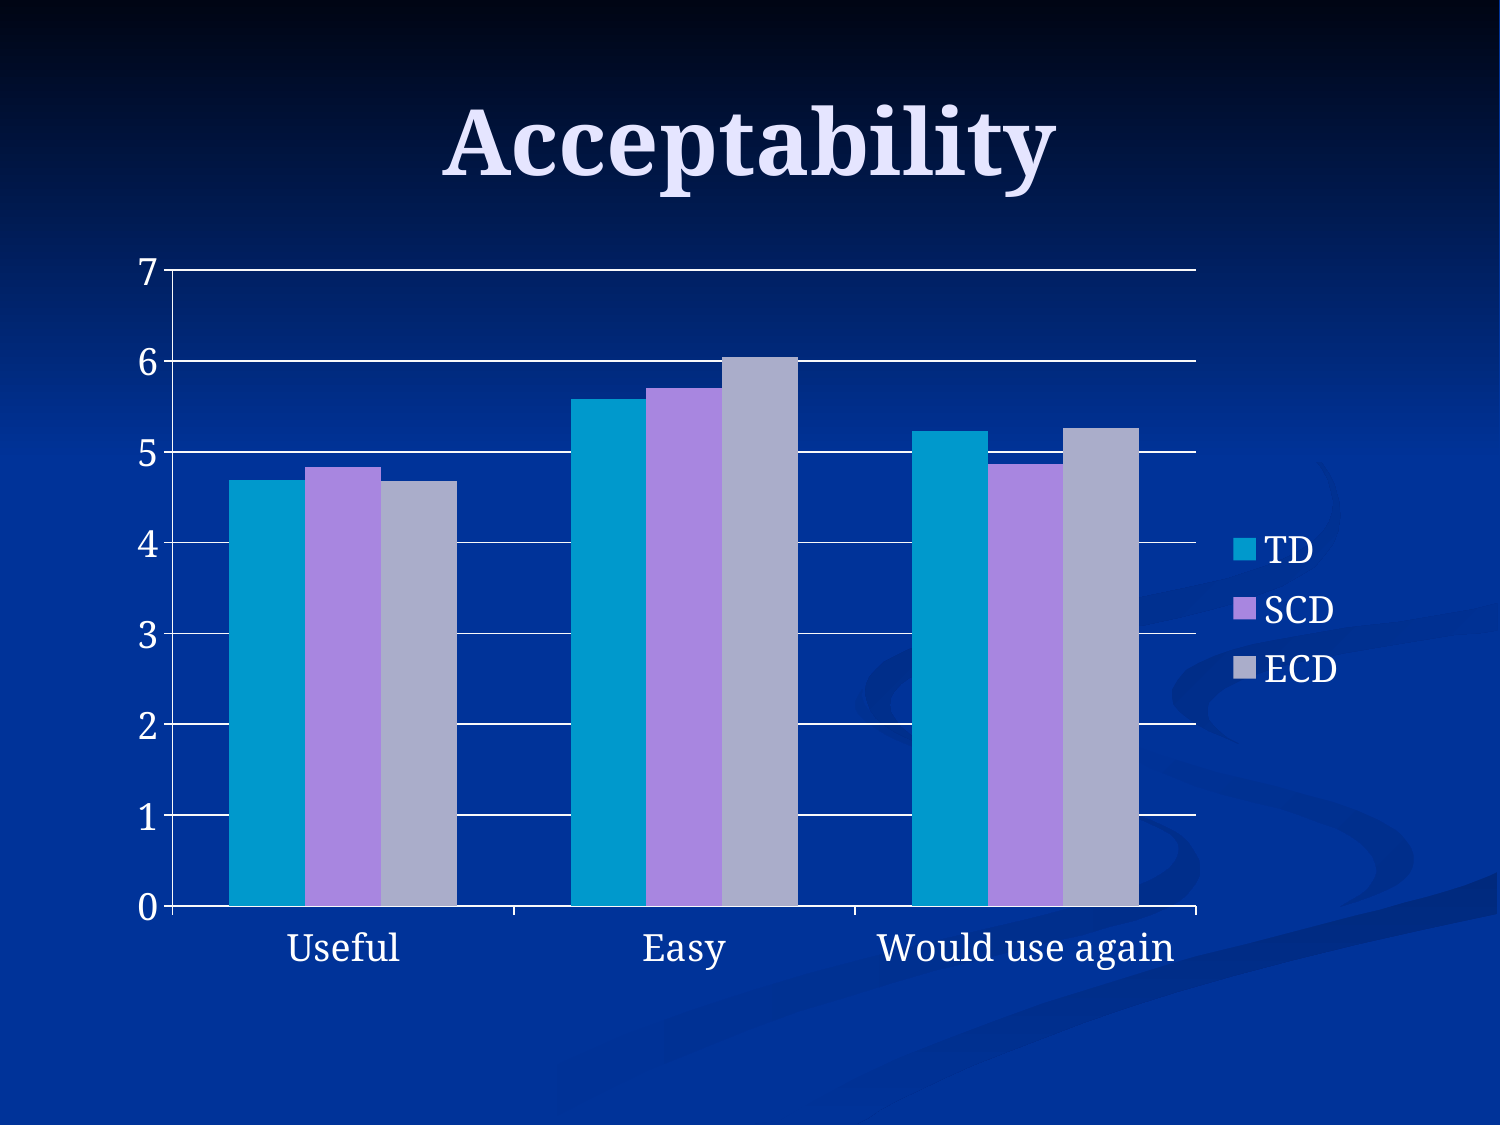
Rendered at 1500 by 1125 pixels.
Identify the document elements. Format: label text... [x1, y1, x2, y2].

title Acceptability [74, 44, 1426, 233]
chart [112, 228, 1363, 988]
